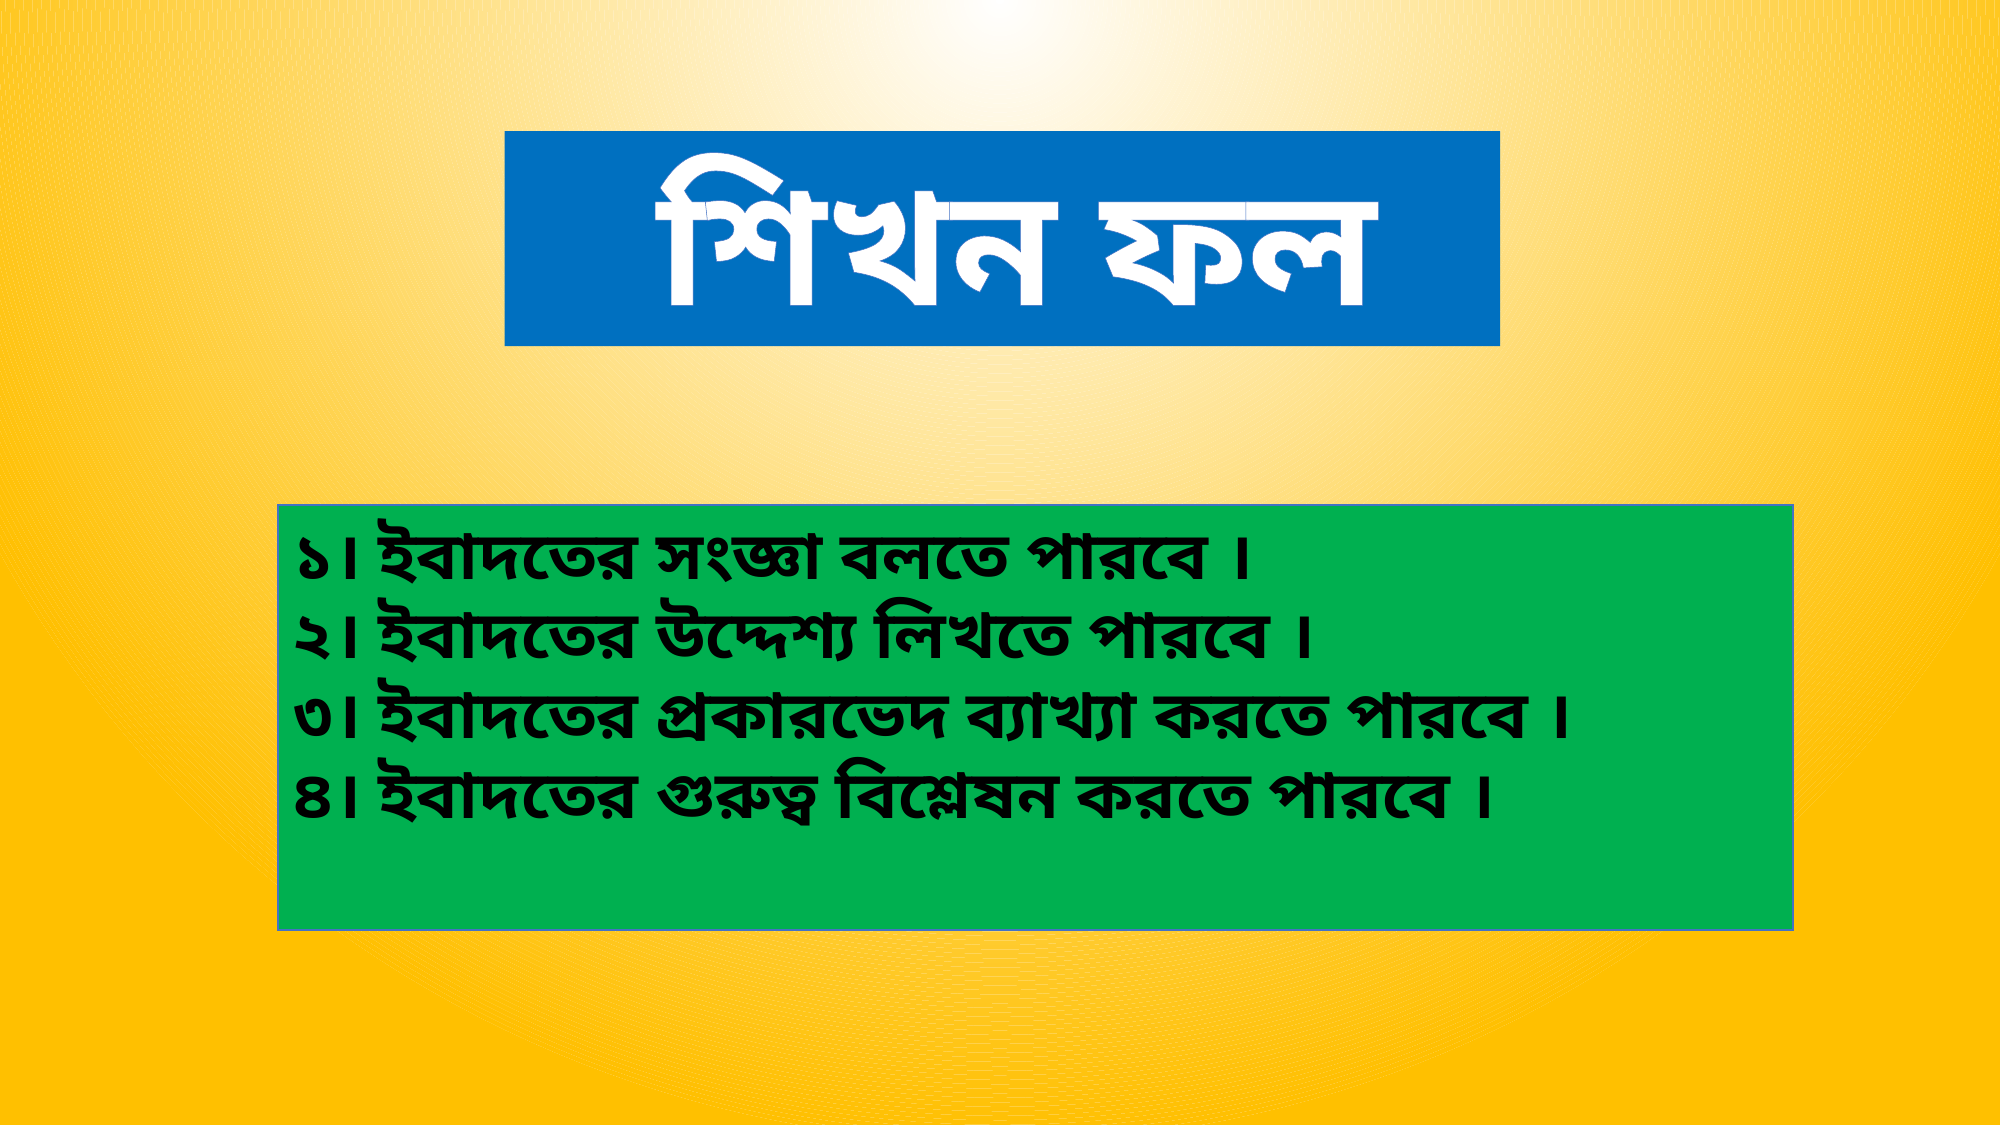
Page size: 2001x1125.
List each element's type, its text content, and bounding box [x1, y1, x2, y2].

text_box শিখন ফল [504, 131, 1501, 347]
text_box ১। ইবাদতের সংজ্ঞা বলতে পারবে । ২। ইবাদতের উদ্দেশ্য লিখতে পারবে । ৩। ইবাদতের প্রকারভেদ ব্যাখ্যা করতে পারবে । ৪। ইবাদতের গুরুত্ব বিশ্লেষন করতে পারবে । [276, 504, 1795, 932]
